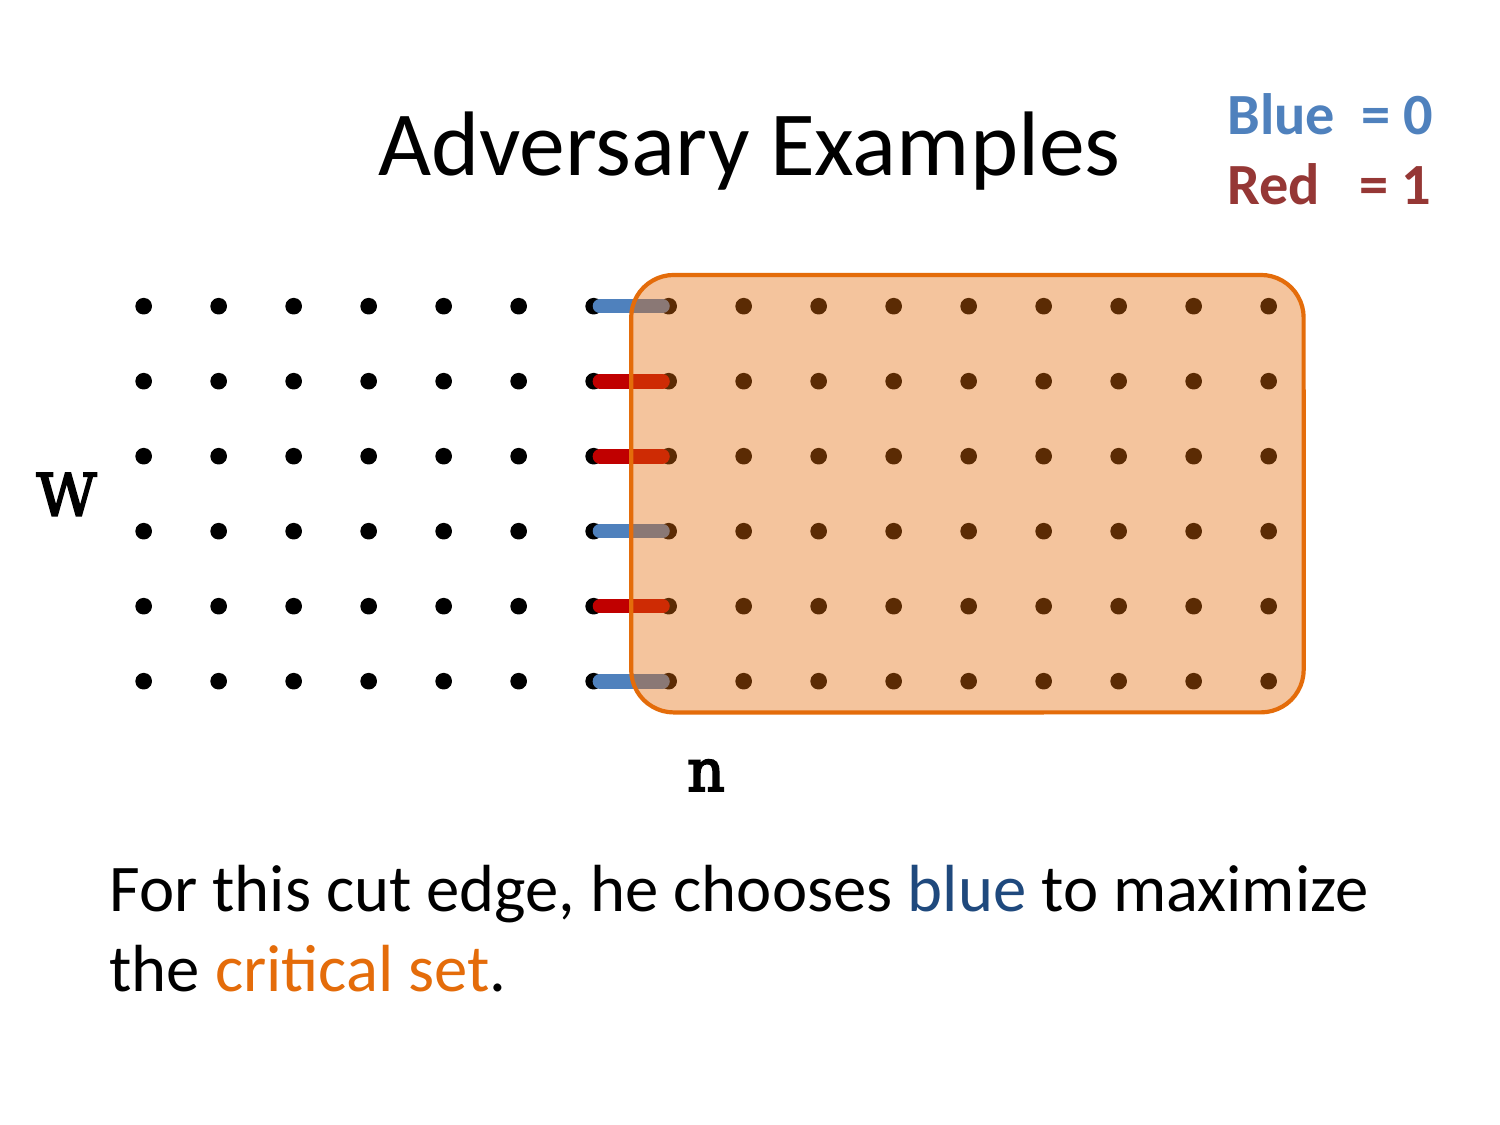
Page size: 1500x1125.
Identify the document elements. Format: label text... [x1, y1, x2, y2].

text_box [360, 597, 377, 615]
text_box [510, 597, 527, 615]
text_box [435, 522, 452, 540]
text_box [435, 672, 452, 690]
text_box [135, 672, 152, 690]
text_box [435, 597, 452, 615]
text_box [135, 522, 152, 540]
text_box [435, 447, 452, 465]
text_box [285, 597, 302, 615]
text_box [210, 672, 227, 690]
title Adversary Examples [75, 45, 1425, 233]
text_box W [21, 450, 112, 535]
text_box [285, 447, 302, 465]
text_box [135, 372, 152, 390]
text_box n [672, 725, 740, 810]
text_box [360, 522, 377, 540]
text_box [210, 597, 227, 615]
text_box [285, 372, 302, 390]
text_box [629, 272, 1306, 715]
text_box [585, 297, 599, 315]
text_box [510, 297, 527, 315]
text_box [210, 372, 227, 390]
text_box For this cut edge, he chooses blue to maximize the critical set. [94, 837, 1384, 1093]
text_box [210, 447, 227, 465]
text_box [435, 372, 452, 390]
text_box [135, 447, 152, 465]
text_box [360, 372, 377, 390]
text_box [510, 372, 527, 390]
text_box [360, 672, 377, 690]
text_box [360, 447, 377, 465]
text_box [510, 672, 527, 690]
text_box [285, 522, 302, 540]
text_box [360, 297, 377, 315]
text_box [285, 672, 302, 690]
text_box [510, 522, 527, 540]
text_box [585, 672, 598, 690]
text_box [135, 597, 152, 615]
text_box [210, 522, 227, 540]
text_box [585, 597, 599, 615]
text_box [285, 297, 302, 315]
text_box [585, 372, 598, 390]
text_box Blue = 0 Red = 1 [1212, 68, 1449, 224]
text_box [585, 522, 599, 540]
text_box [585, 447, 598, 465]
text_box [135, 297, 152, 315]
text_box [435, 297, 452, 315]
text_box [510, 447, 527, 465]
text_box [210, 297, 227, 315]
